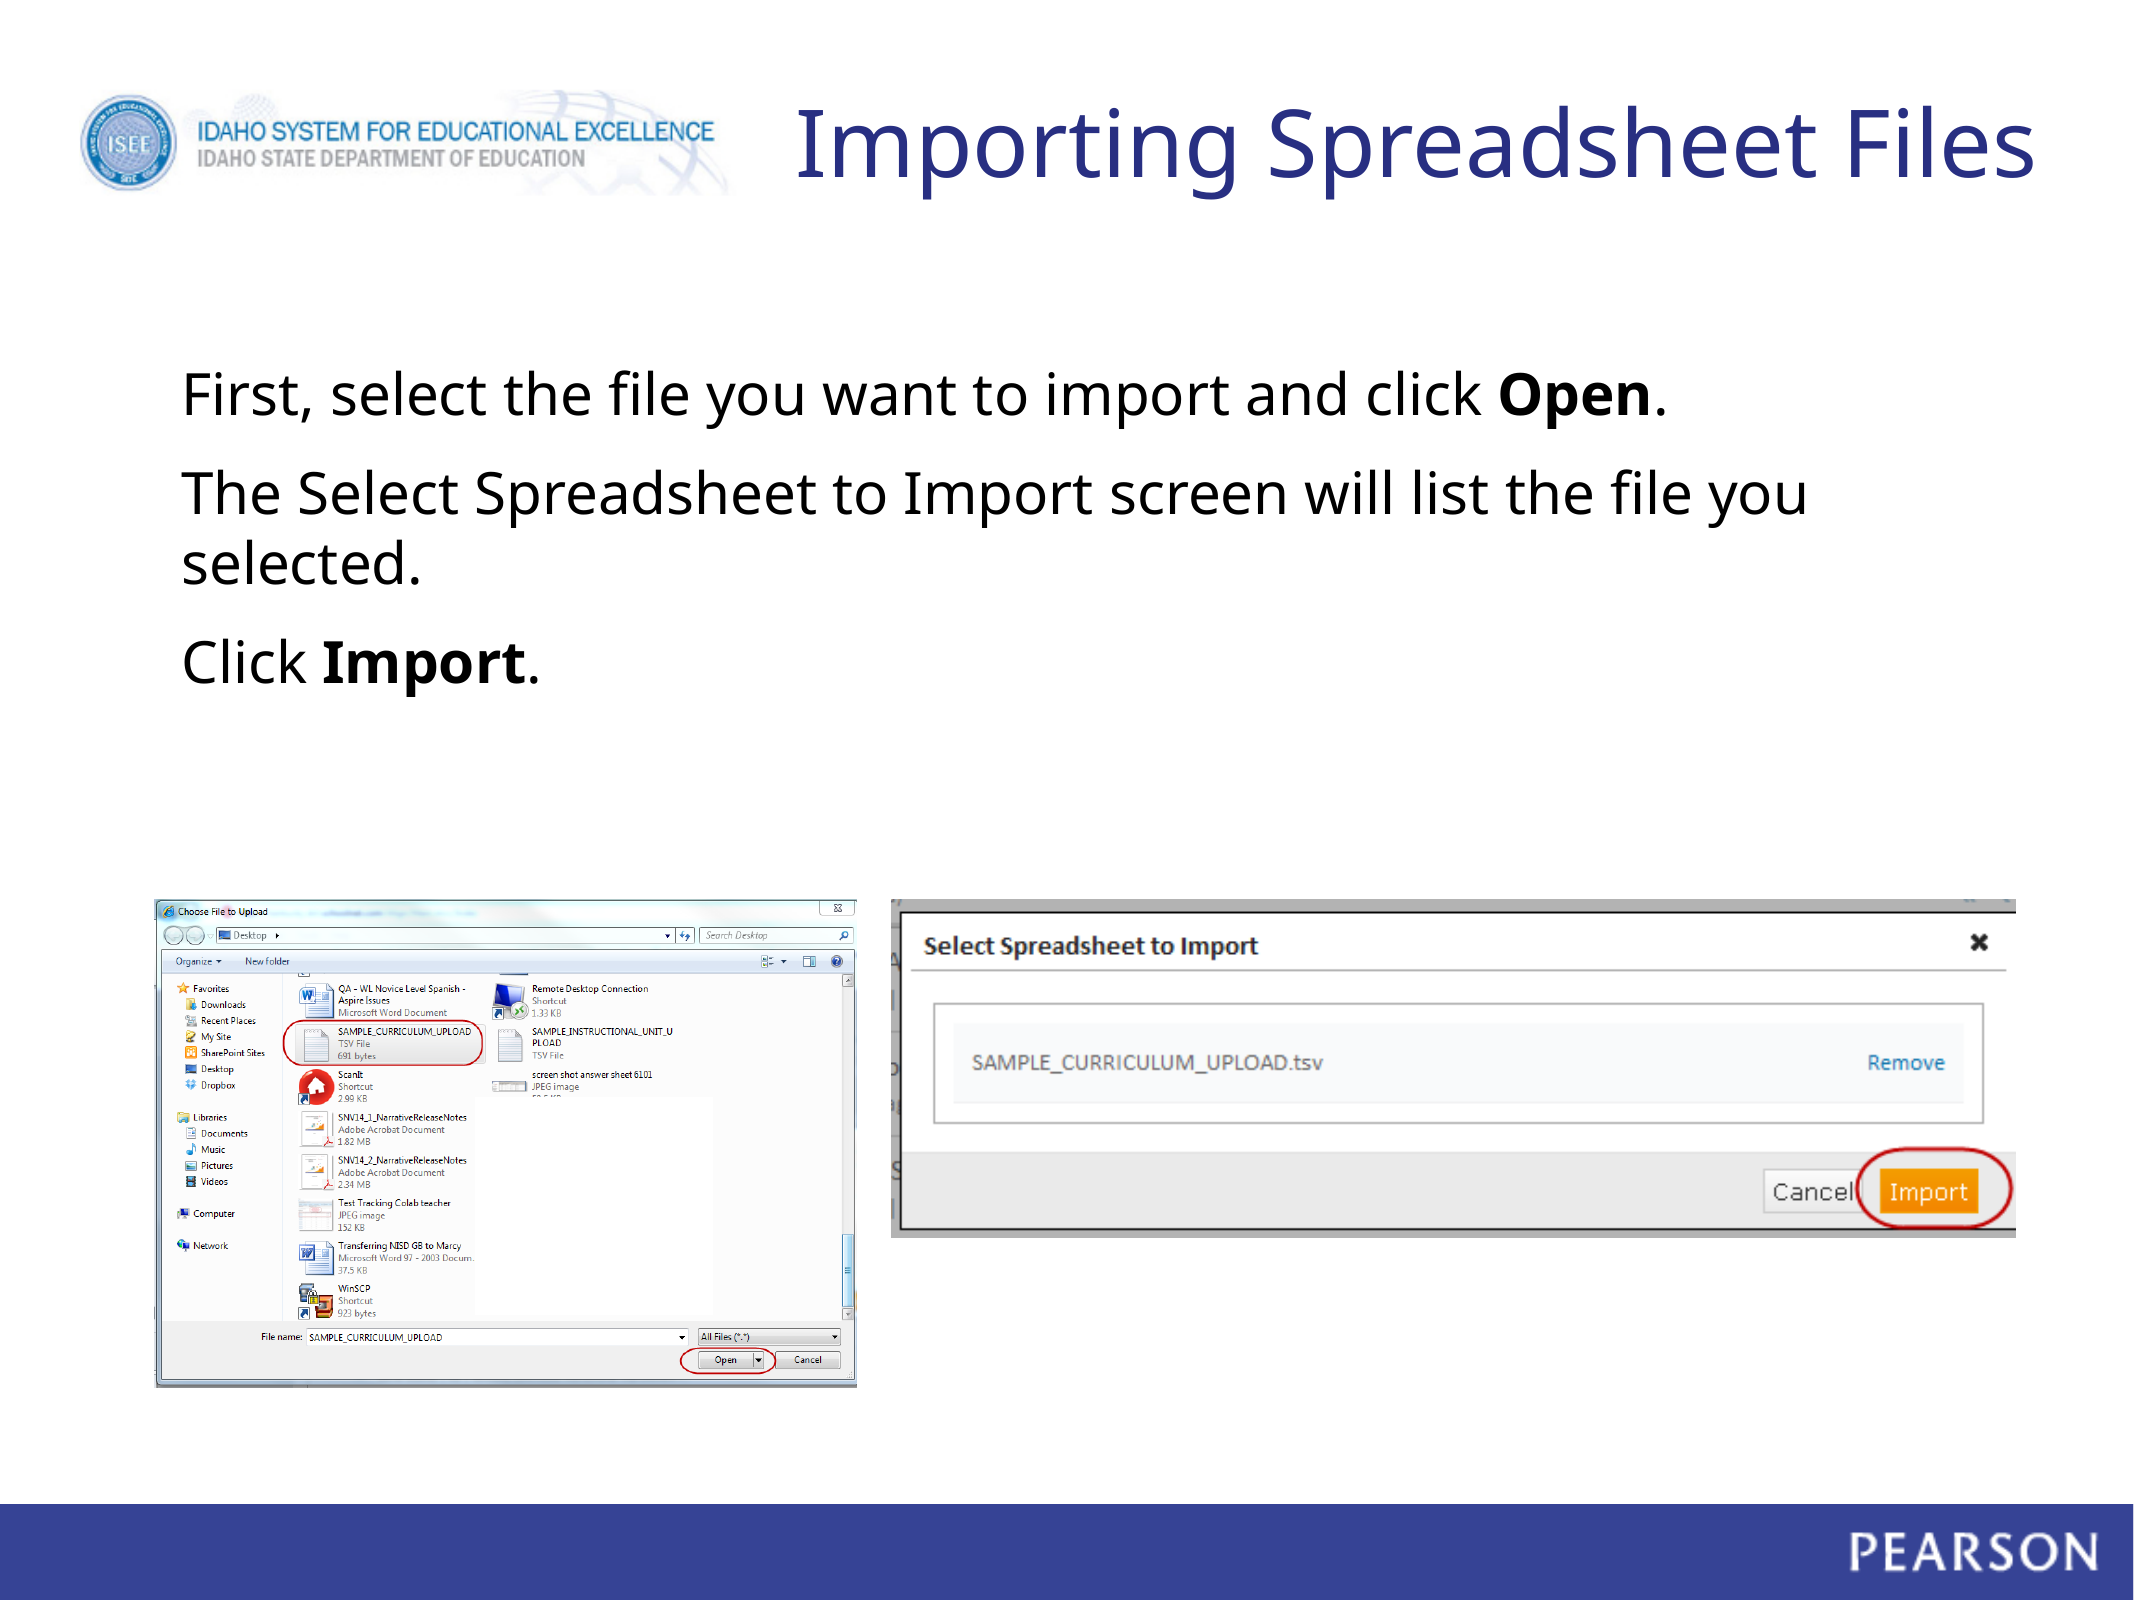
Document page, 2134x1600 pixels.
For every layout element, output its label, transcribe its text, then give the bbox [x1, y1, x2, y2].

text_box First, select the file you want to import and click Open. The Select Spreadsheet to Import screen will list the file you selected. Click Import. [166, 349, 1955, 703]
picture [153, 899, 857, 1388]
picture [0, 1449, 2134, 1600]
picture [891, 899, 2016, 1238]
title Importing Spreadsheet Files [786, 74, 2134, 234]
picture [79, 87, 737, 213]
